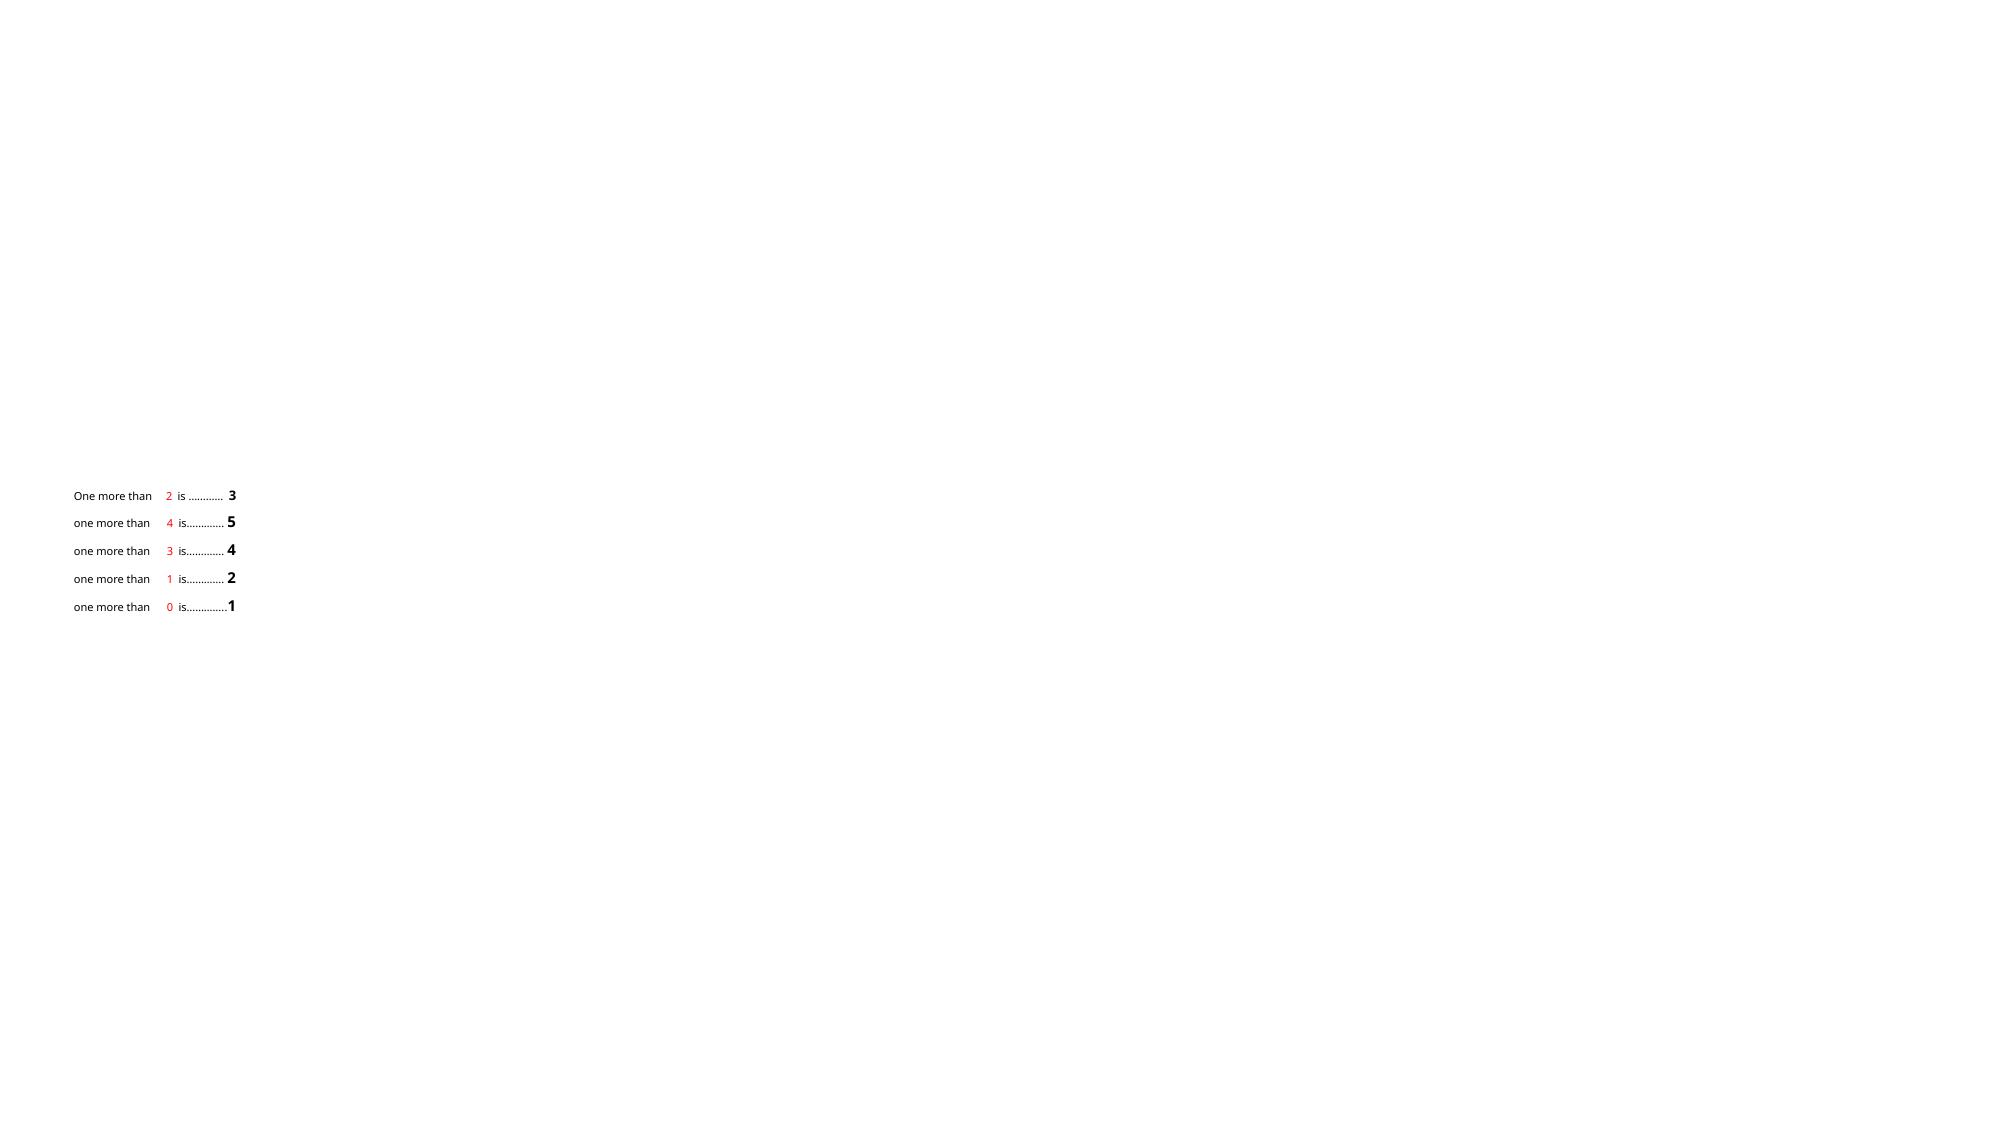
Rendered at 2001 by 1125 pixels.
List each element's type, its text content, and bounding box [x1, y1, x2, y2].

title One more than 2 is ………… 3 one more than 4 is…………. 5 one more than 3 is…………. 4 one more than 1 is…………. 2 one more than 0 is…………..1 [58, 479, 1809, 638]
